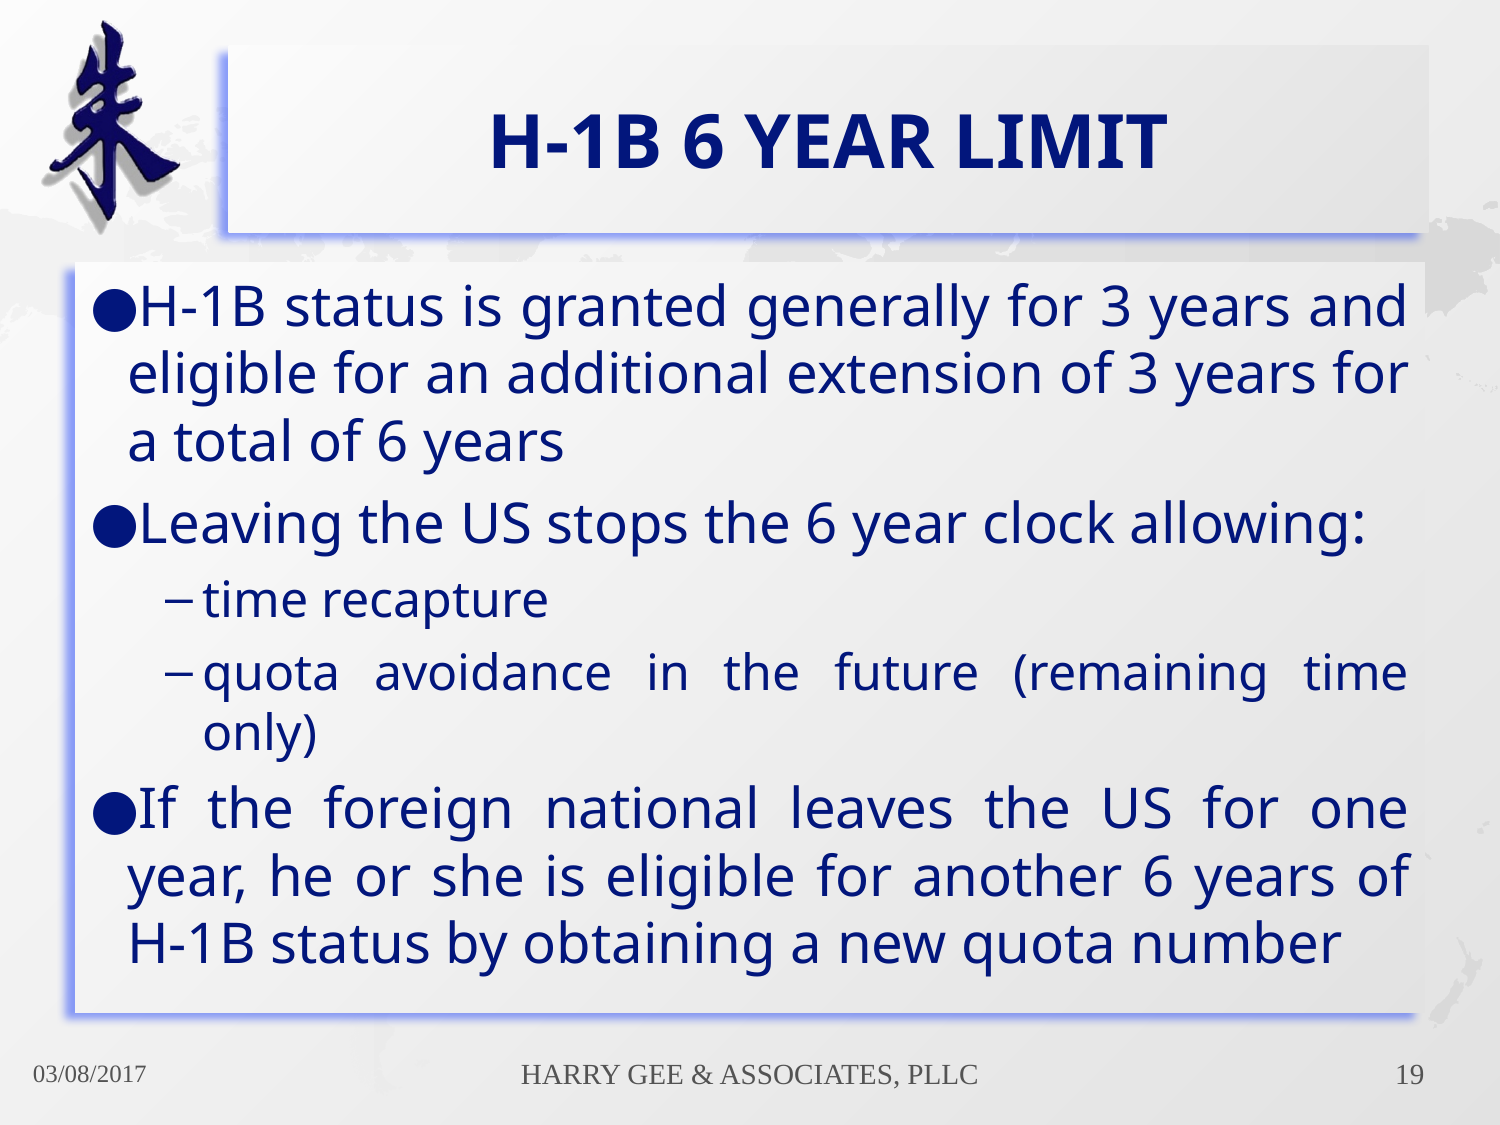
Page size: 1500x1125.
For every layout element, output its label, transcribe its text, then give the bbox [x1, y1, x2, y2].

slide_number 19 [1320, 1050, 1500, 1095]
picture [22, 12, 200, 238]
list H-1B status is granted generally for 3 years and eligible for an additional extension of 3 years for a total of 6 years Leaving the US stops the 6 year clock allowing: time recapture quota avoidance in the future (remaining time only) If the foreign national leaves the US for one year, he or she is eligible for another 6 years of H-1B status by obtaining a new quota number [75, 262, 1425, 1013]
footer Harry Gee & Associates, PLLC [322, 1050, 1178, 1095]
title H-1B 6 Year Limit [228, 45, 1429, 233]
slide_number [0, 1050, 180, 1095]
